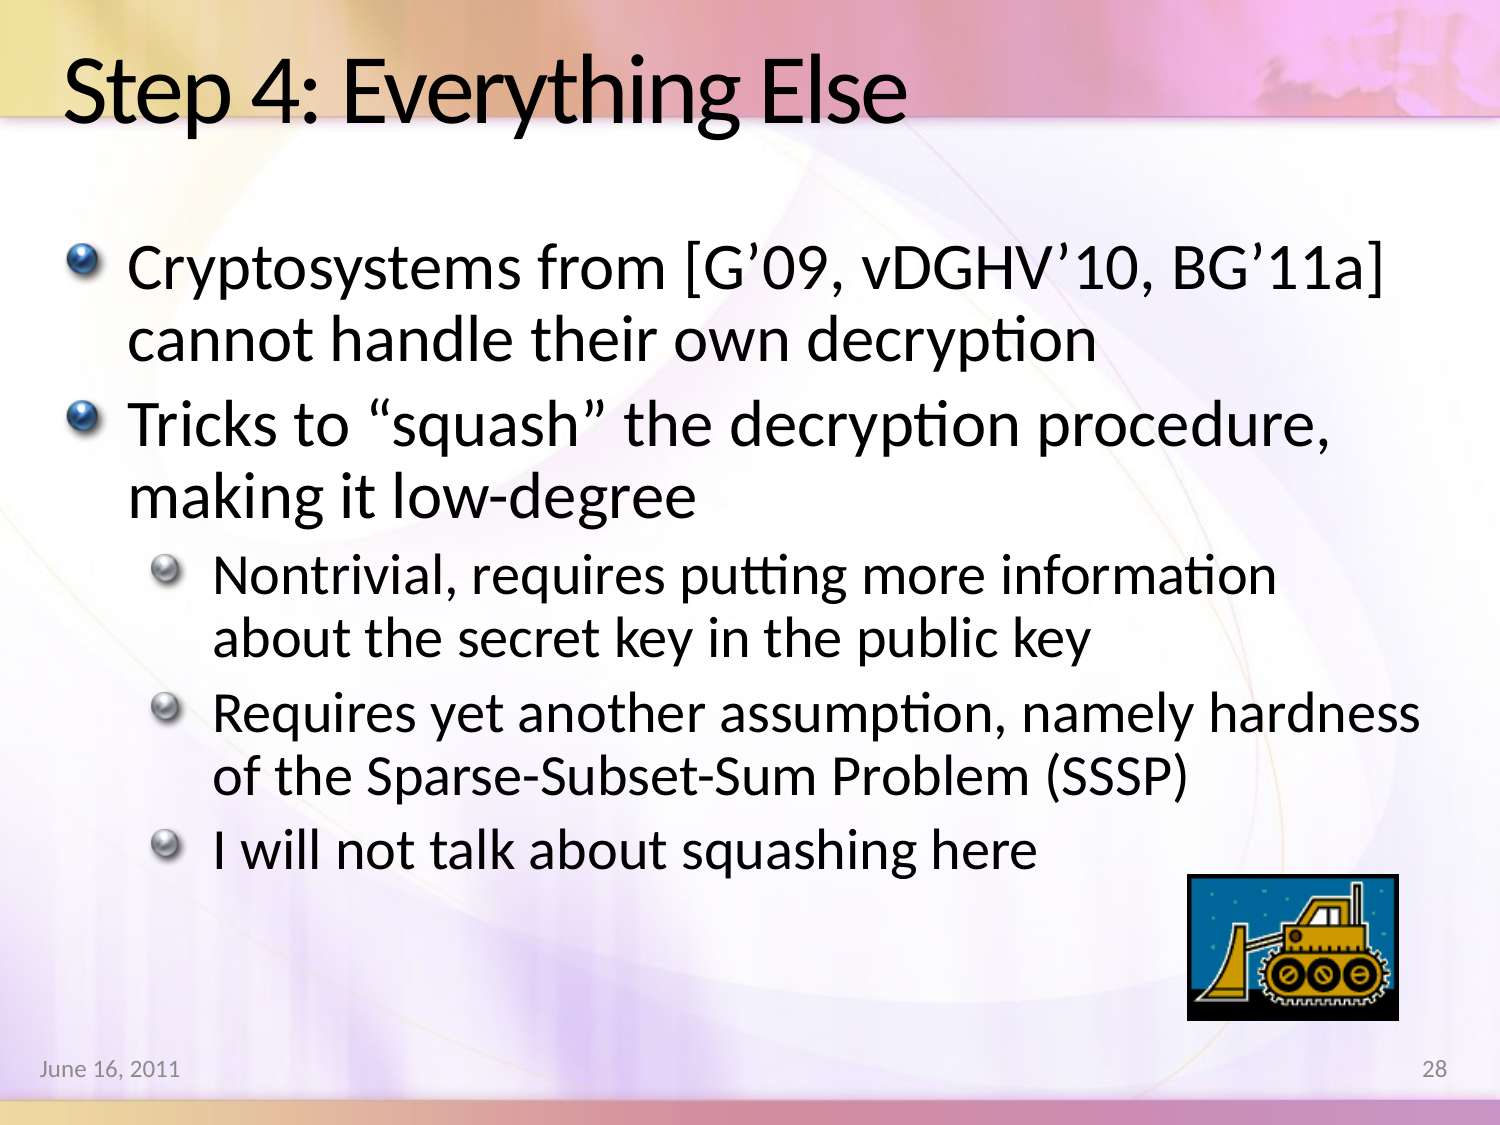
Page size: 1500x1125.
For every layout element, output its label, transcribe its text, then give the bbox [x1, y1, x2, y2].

slide_number 28 [1362, 1037, 1463, 1098]
list Cryptosystems from [G’09, vDGHV’10, BG’11a] cannot handle their own decryption Tricks to “squash” the decryption procedure, making it low-degree Nontrivial, requires putting more information about the secret key in the public key Requires yet another assumption, namely hardness of the Sparse-Subset-Sum Problem (SSSP) I will not talk about squashing here [62, 231, 1438, 899]
picture [62, 397, 110, 444]
picture [147, 551, 189, 593]
title Step 4: Everything Else [62, 37, 1438, 147]
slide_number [24, 1037, 375, 1098]
picture [62, 240, 110, 287]
picture [147, 826, 189, 868]
picture [147, 689, 189, 731]
picture [1187, 874, 1399, 1021]
